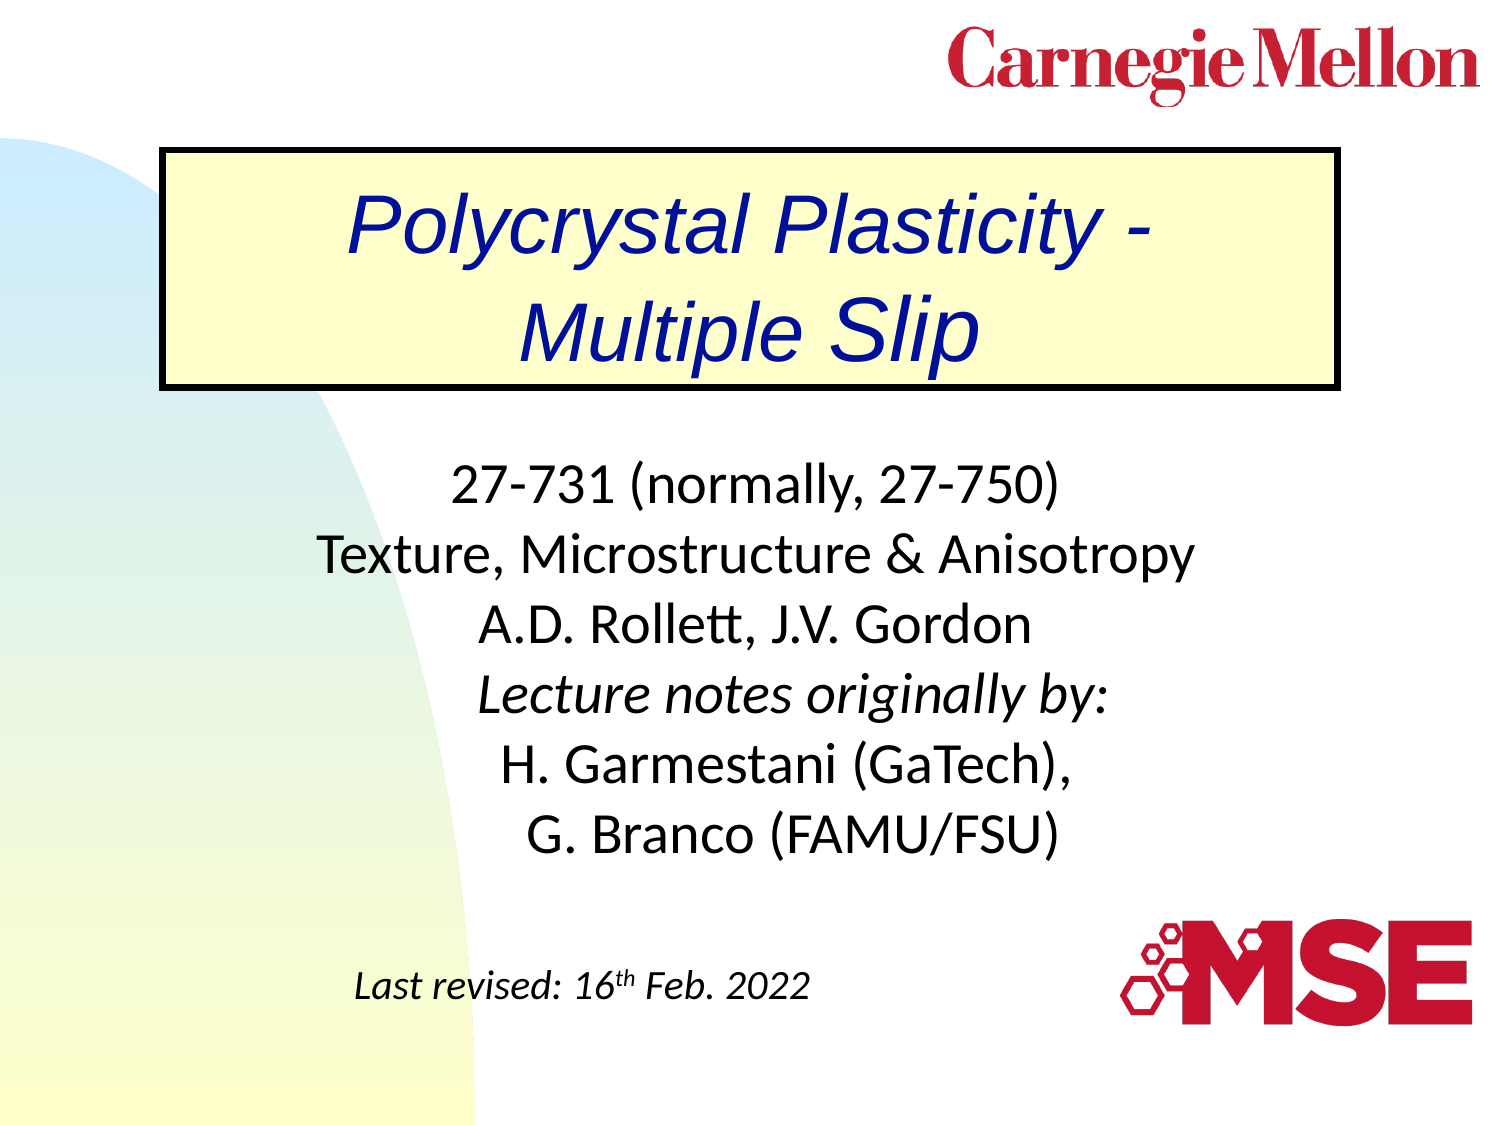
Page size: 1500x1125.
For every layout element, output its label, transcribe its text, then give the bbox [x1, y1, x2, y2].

text_box Last revised: 16th Feb. 2022 [275, 950, 825, 1015]
picture [1112, 912, 1481, 1034]
title Polycrystal Plasticity - Multiple Slip [162, 149, 1338, 388]
text_box 27-731 (normally, 27-750) Texture, Microstructure & Anisotropy A.D. Rollett, J.V. Gordon Lecture notes originally by: H. Garmestani (GaTech), G. Branco (FAMU/FSU) [212, 437, 1300, 873]
picture [948, 25, 1481, 107]
